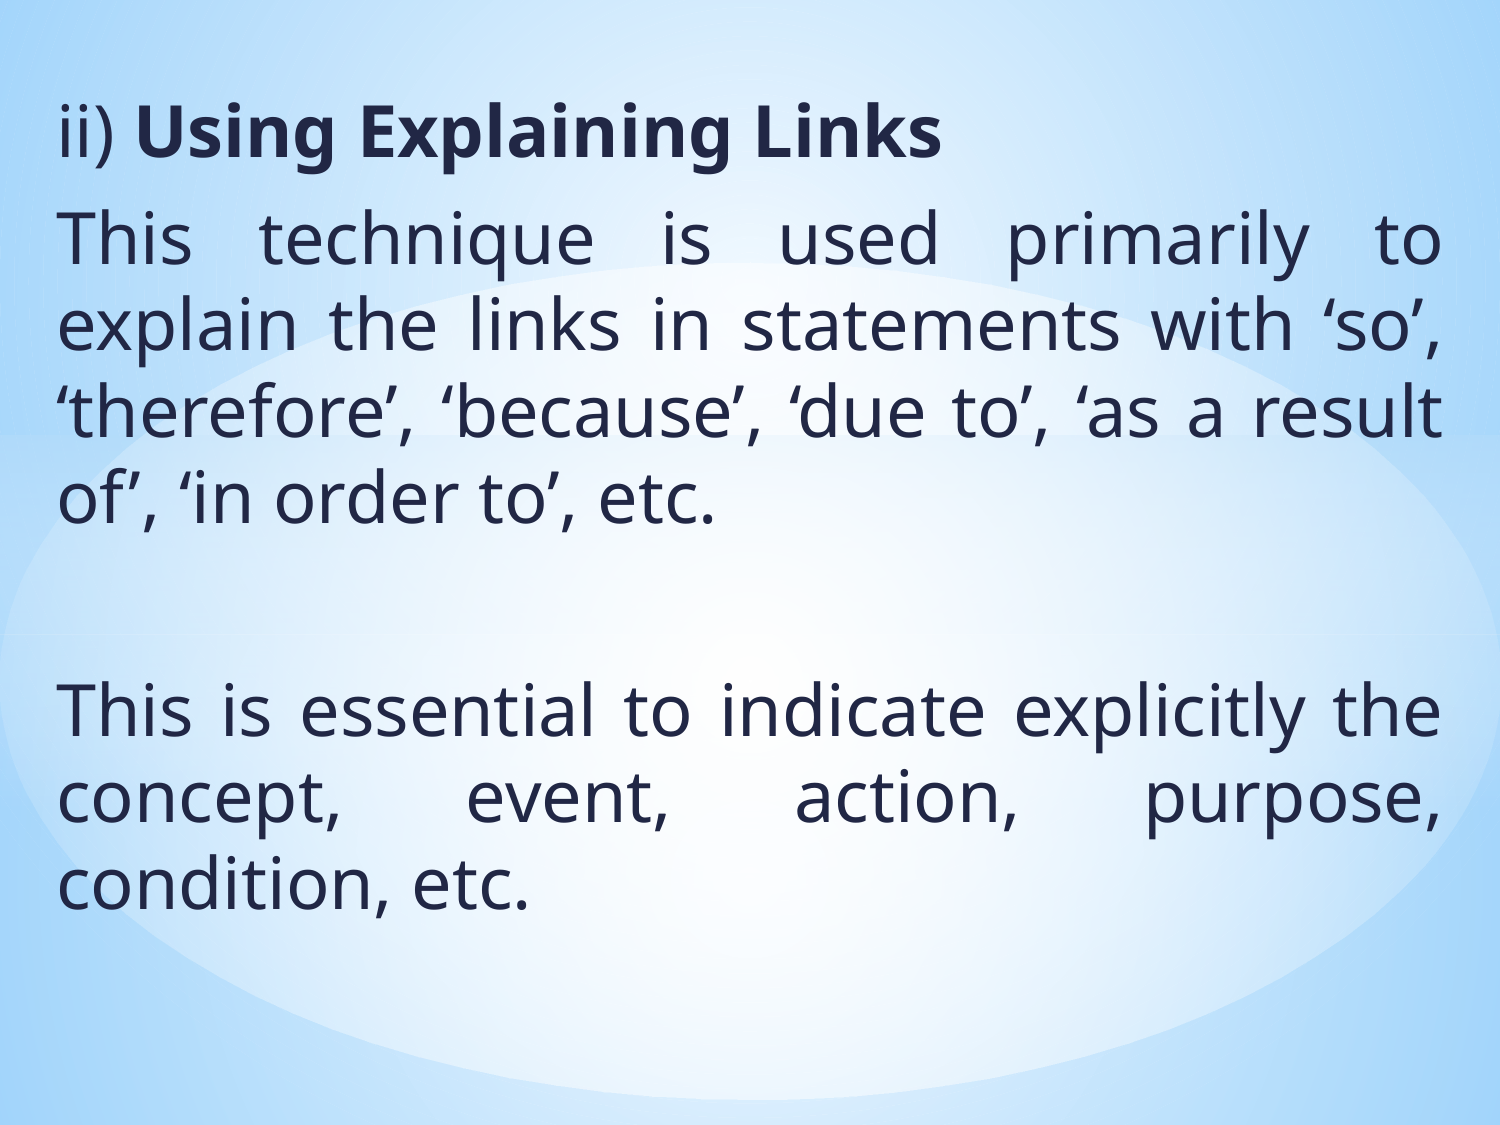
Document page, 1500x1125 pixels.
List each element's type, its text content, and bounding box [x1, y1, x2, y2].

subtitle ii) Using Explaining Links This technique is used primarily to explain the links in statements with ‘so’, ‘therefore’, ‘because’, ‘due to’, ‘as a result of’, ‘in order to’, etc. This is essential to indicate explicitly the concept, event, action, purpose, condition, etc. [41, 78, 1459, 1047]
